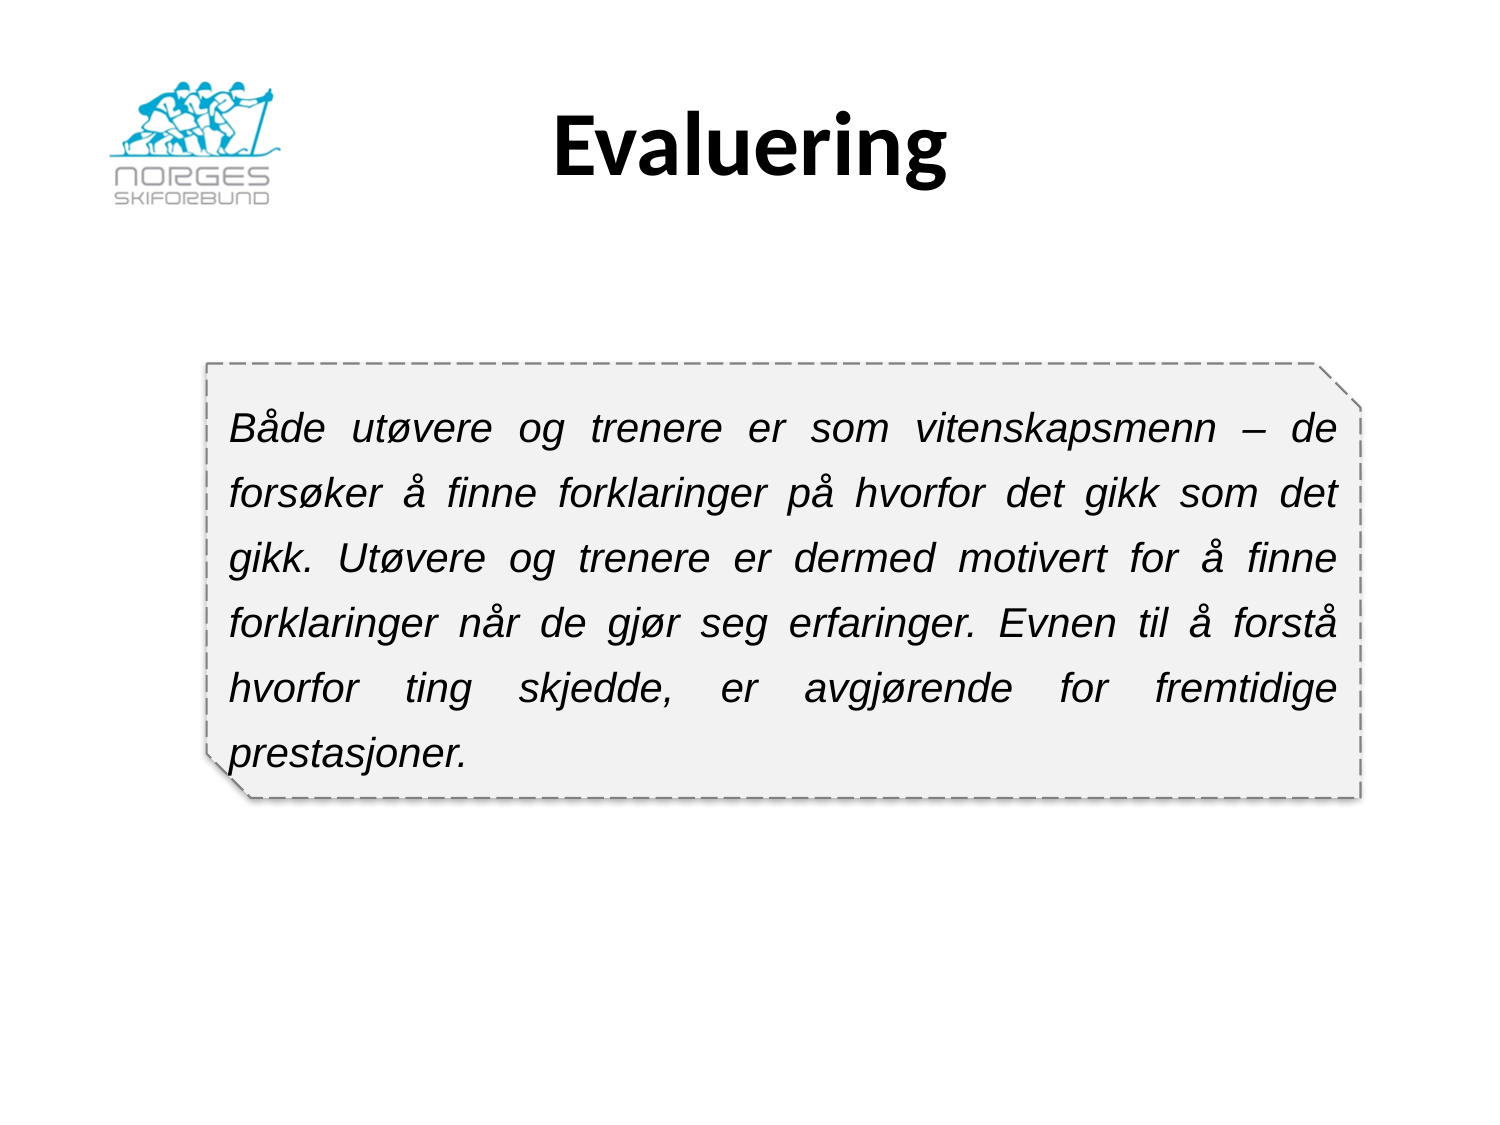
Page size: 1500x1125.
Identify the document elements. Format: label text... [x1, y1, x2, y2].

picture [88, 66, 302, 220]
title Evaluering [75, 45, 1425, 233]
text_box Både utøvere og trenere er som vitenskapsmenn – de forsøker å finne forklaringer på hvorfor det gikk som det gikk. Utøvere og trenere er dermed motivert for å finne forklaringer når de gjør seg erfaringer. Evnen til å forstå hvorfor ting skjedde, er avgjørende for fremtidige prestasjoner. [206, 363, 1361, 798]
